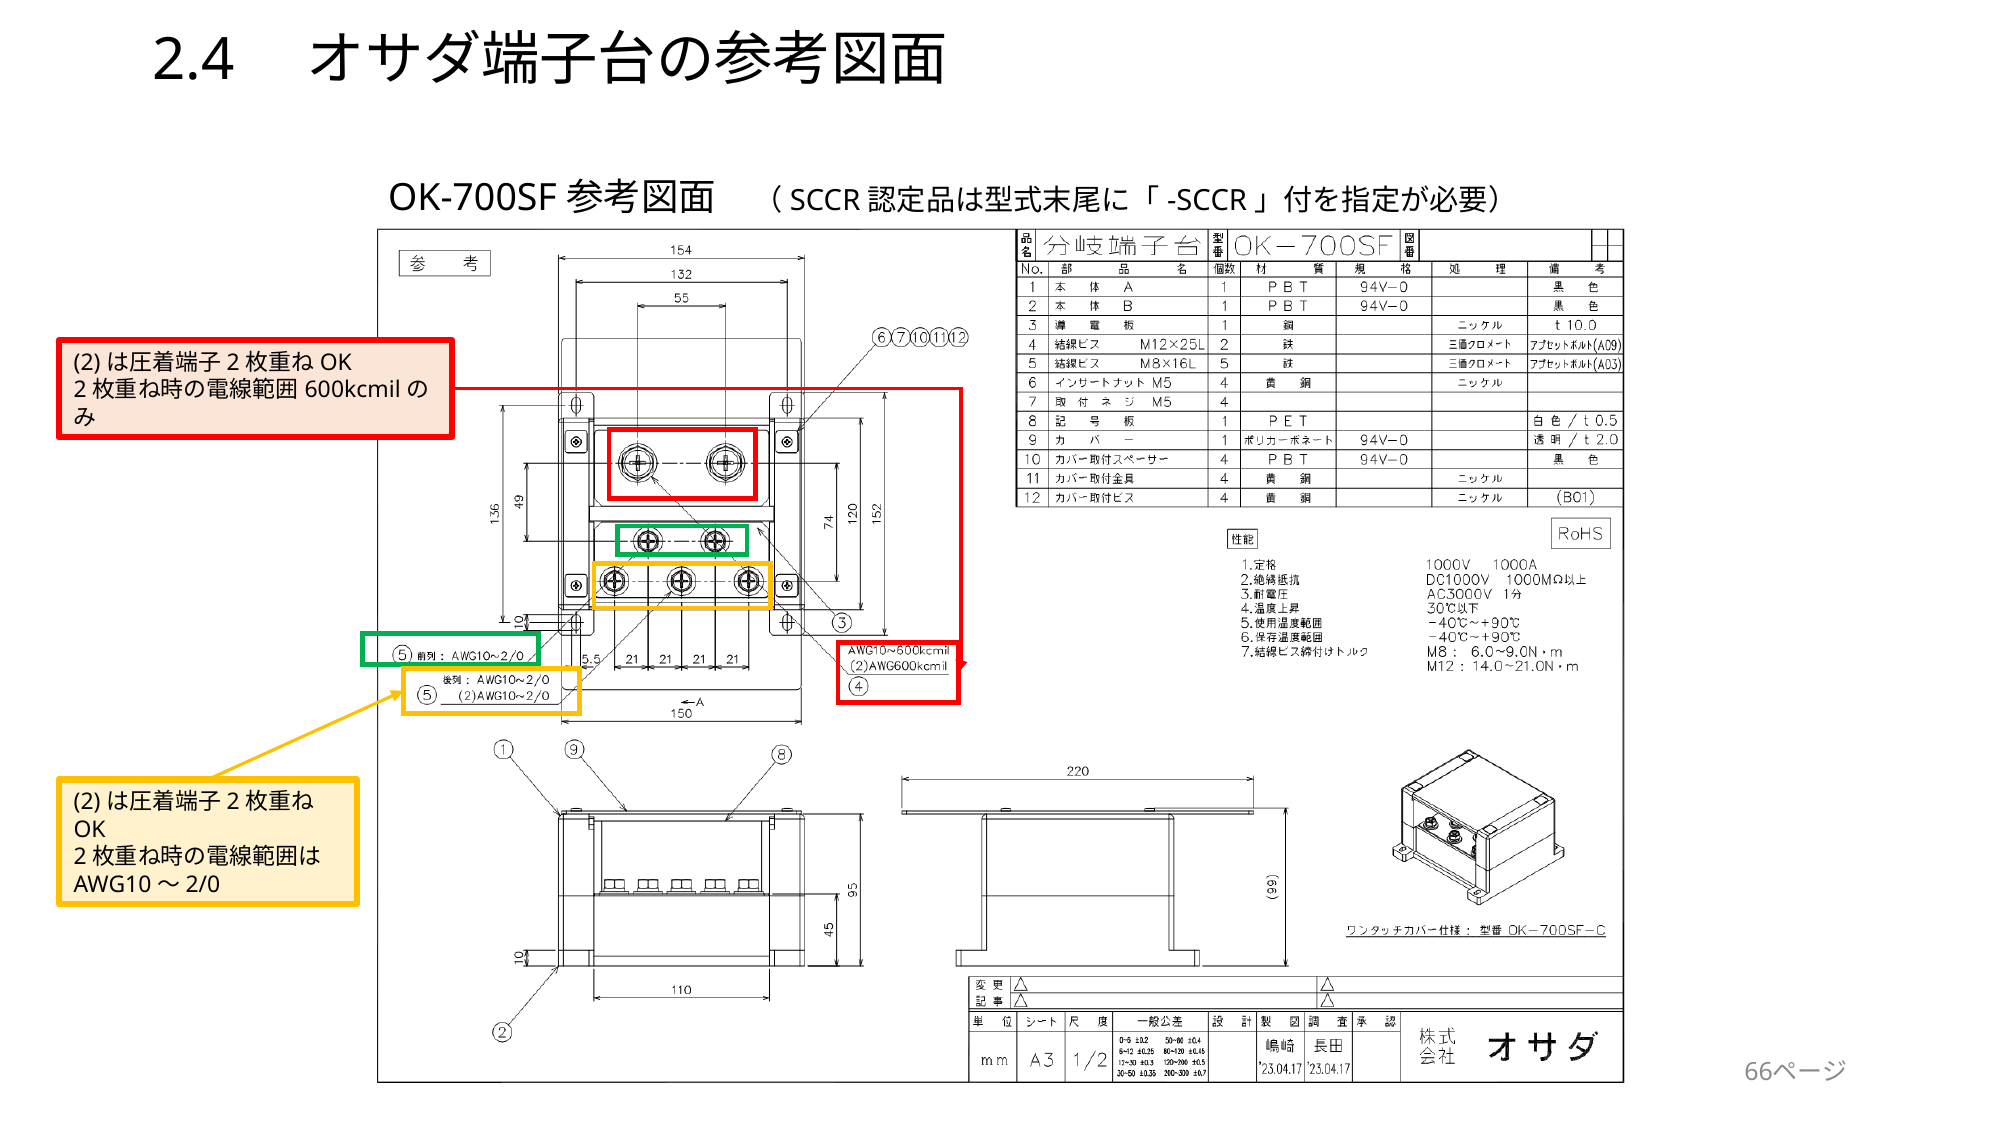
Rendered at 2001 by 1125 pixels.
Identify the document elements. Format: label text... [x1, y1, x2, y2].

title 2.4 オサダ端子台の参考図面 [137, 15, 1863, 107]
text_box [207, 690, 404, 780]
text_box OK-700SF参考図面 （SCCR認定品は型式末尾に「-SCCR」付を指定が必要） [373, 165, 1542, 225]
text_box (2)は圧着端子2枚重ねOK 2枚重ね時の電線範囲600kcmilのみ [58, 340, 373, 438]
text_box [452, 375, 959, 673]
text_box [361, 633, 373, 665]
picture [373, 225, 1627, 1086]
text_box (2)は圧着端子2枚重ねOK 2枚重ね時の電線範囲は AWG10～2/0 [58, 779, 357, 905]
slide_number 66ページ [1412, 1042, 1863, 1103]
